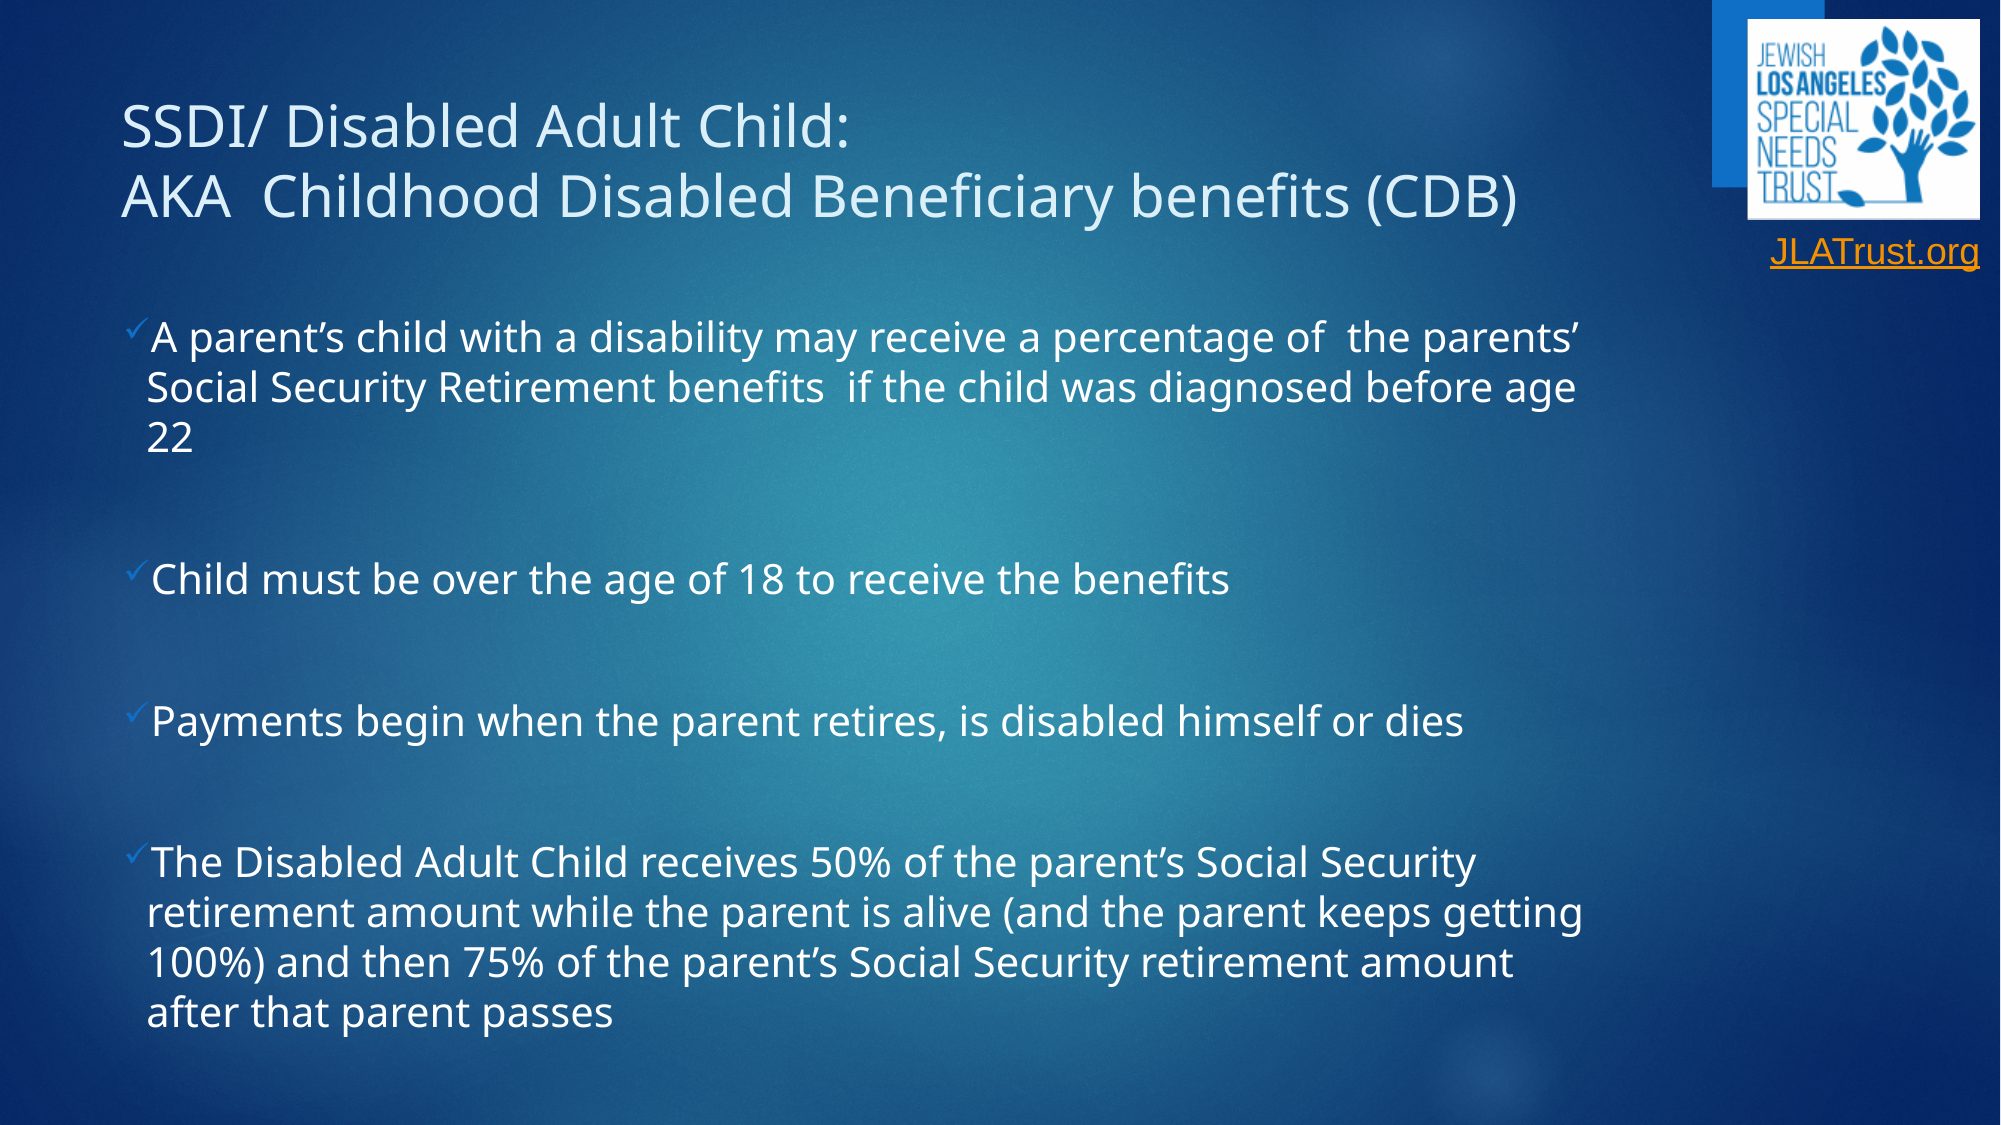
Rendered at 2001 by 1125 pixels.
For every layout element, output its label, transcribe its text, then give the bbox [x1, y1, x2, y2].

picture [0, 0, 2001, 1125]
title SSDI/ Disabled Adult Child: AKA Childhood Disabled Beneficiary benefits (CDB) [106, 74, 1649, 263]
list A parent’s child with a disability may receive a percentage of the parents’ Social Security Retirement benefits if the child was diagnosed before age 22 Child must be over the age of 18 to receive the benefits Payments begin when the parent retires, is disabled himself or dies The Disabled Adult Child receives 50% of the parent’s Social Security retirement amount while the parent is alive (and the parent keeps getting 100%) and then 75% of the parent’s Social Security retirement amount after that parent passes [75, 224, 1625, 1125]
